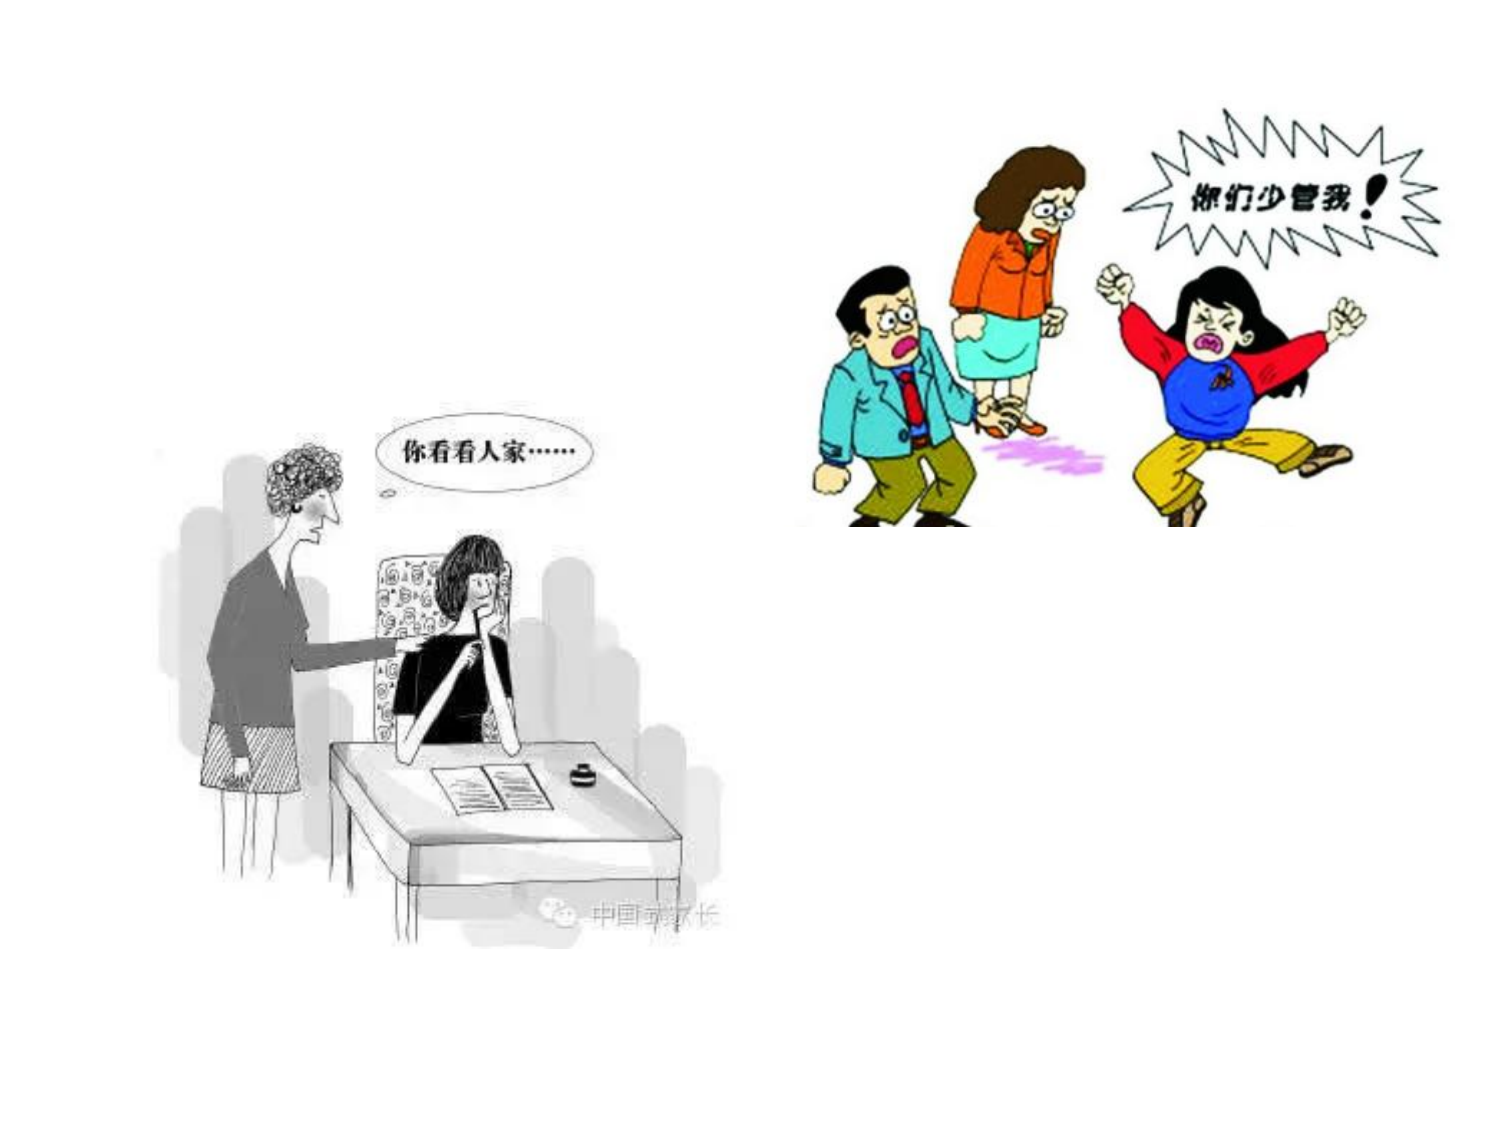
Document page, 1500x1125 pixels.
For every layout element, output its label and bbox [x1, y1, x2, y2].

list [135, 385, 737, 949]
picture [737, 89, 1455, 528]
